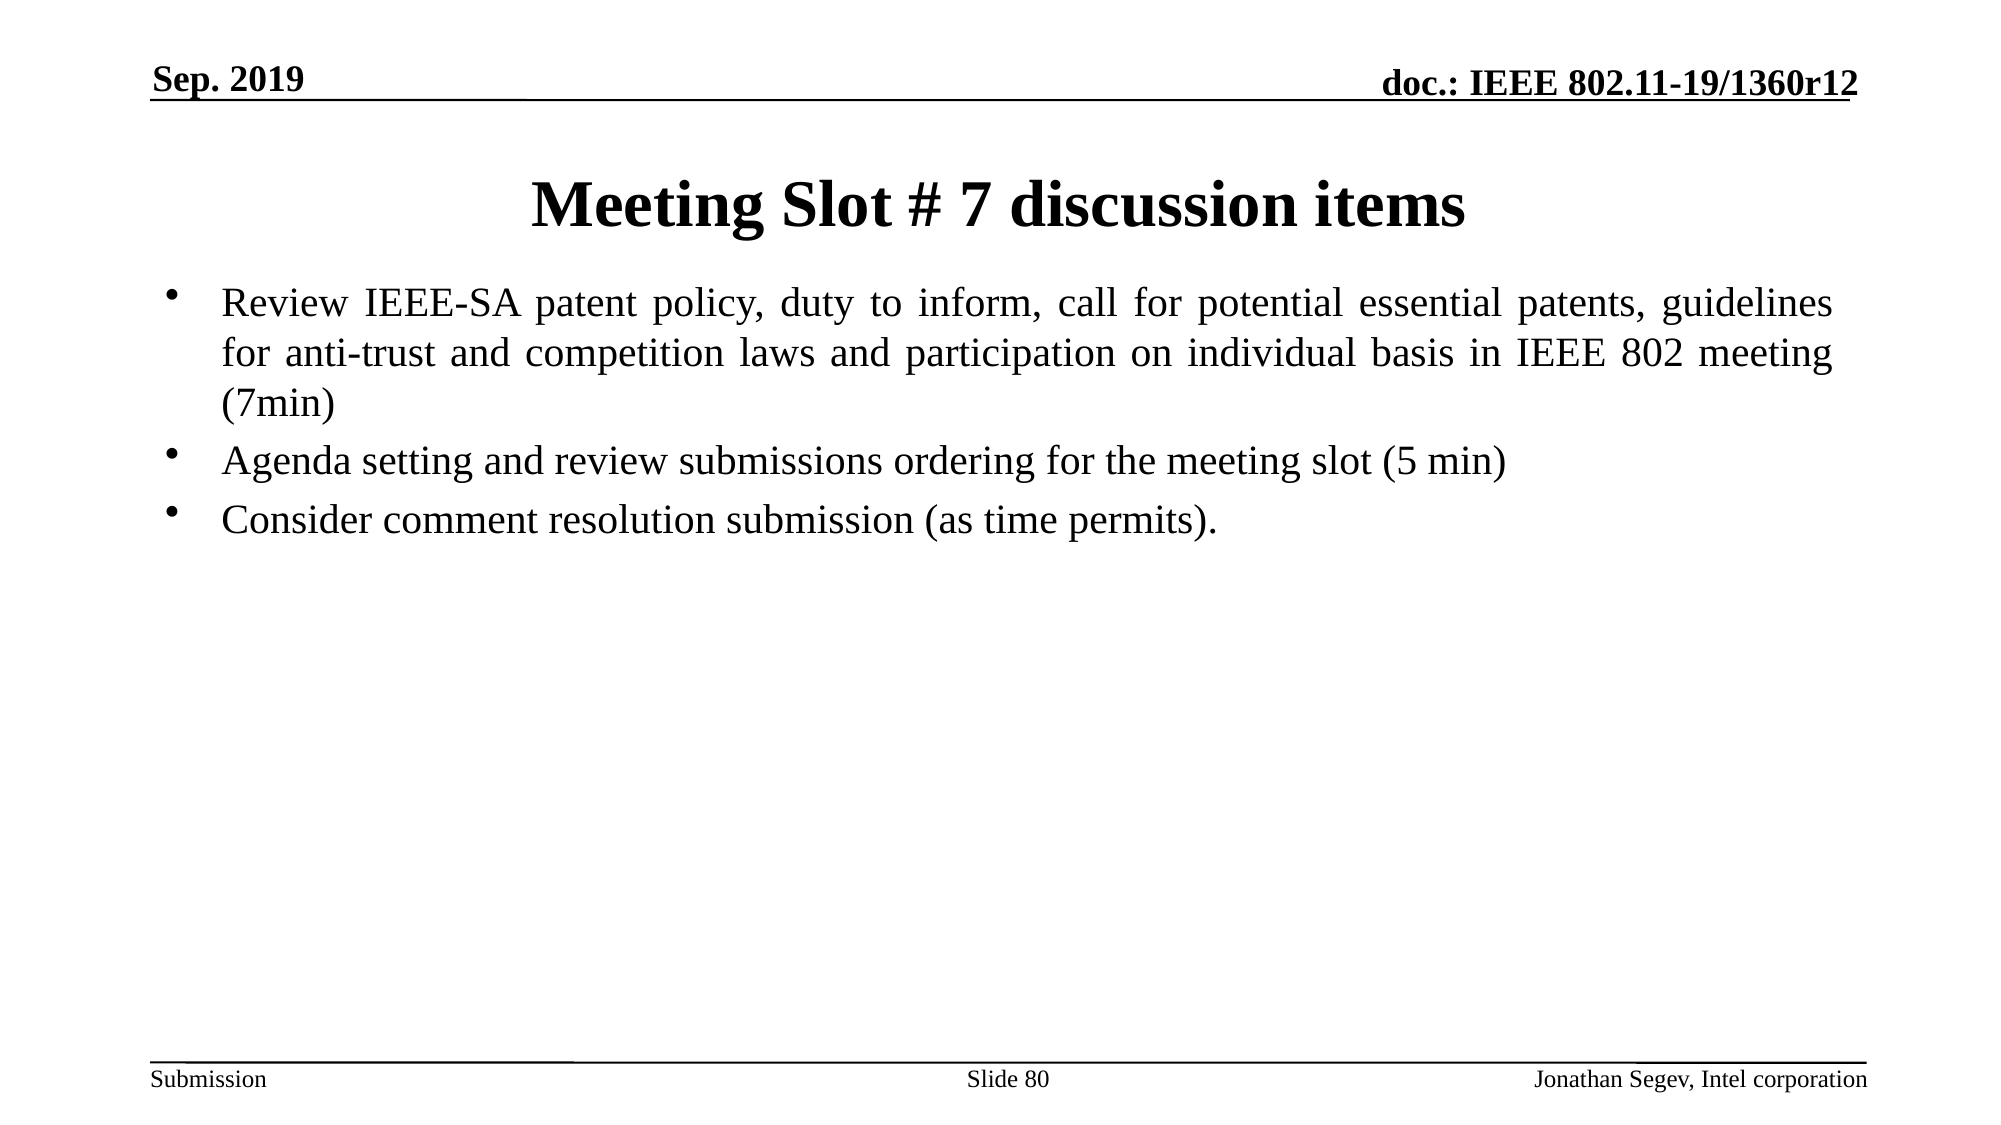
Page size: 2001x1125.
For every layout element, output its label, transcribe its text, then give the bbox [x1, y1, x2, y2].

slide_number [152, 54, 563, 100]
footer Jonathan Segev, Intel corporation [1171, 1061, 1869, 1093]
slide_number Slide 80 [950, 1061, 1067, 1123]
list Review IEEE-SA patent policy, duty to inform, call for potential essential patents, guidelines for anti-trust and competition laws and participation on individual basis in IEEE 802 meeting (7min) Agenda setting and review submissions ordering for the meeting slot (5 min) Consider comment resolution submission (as time permits). [149, 266, 1850, 1000]
title Meeting Slot # 7 discussion items [149, 112, 1850, 266]
